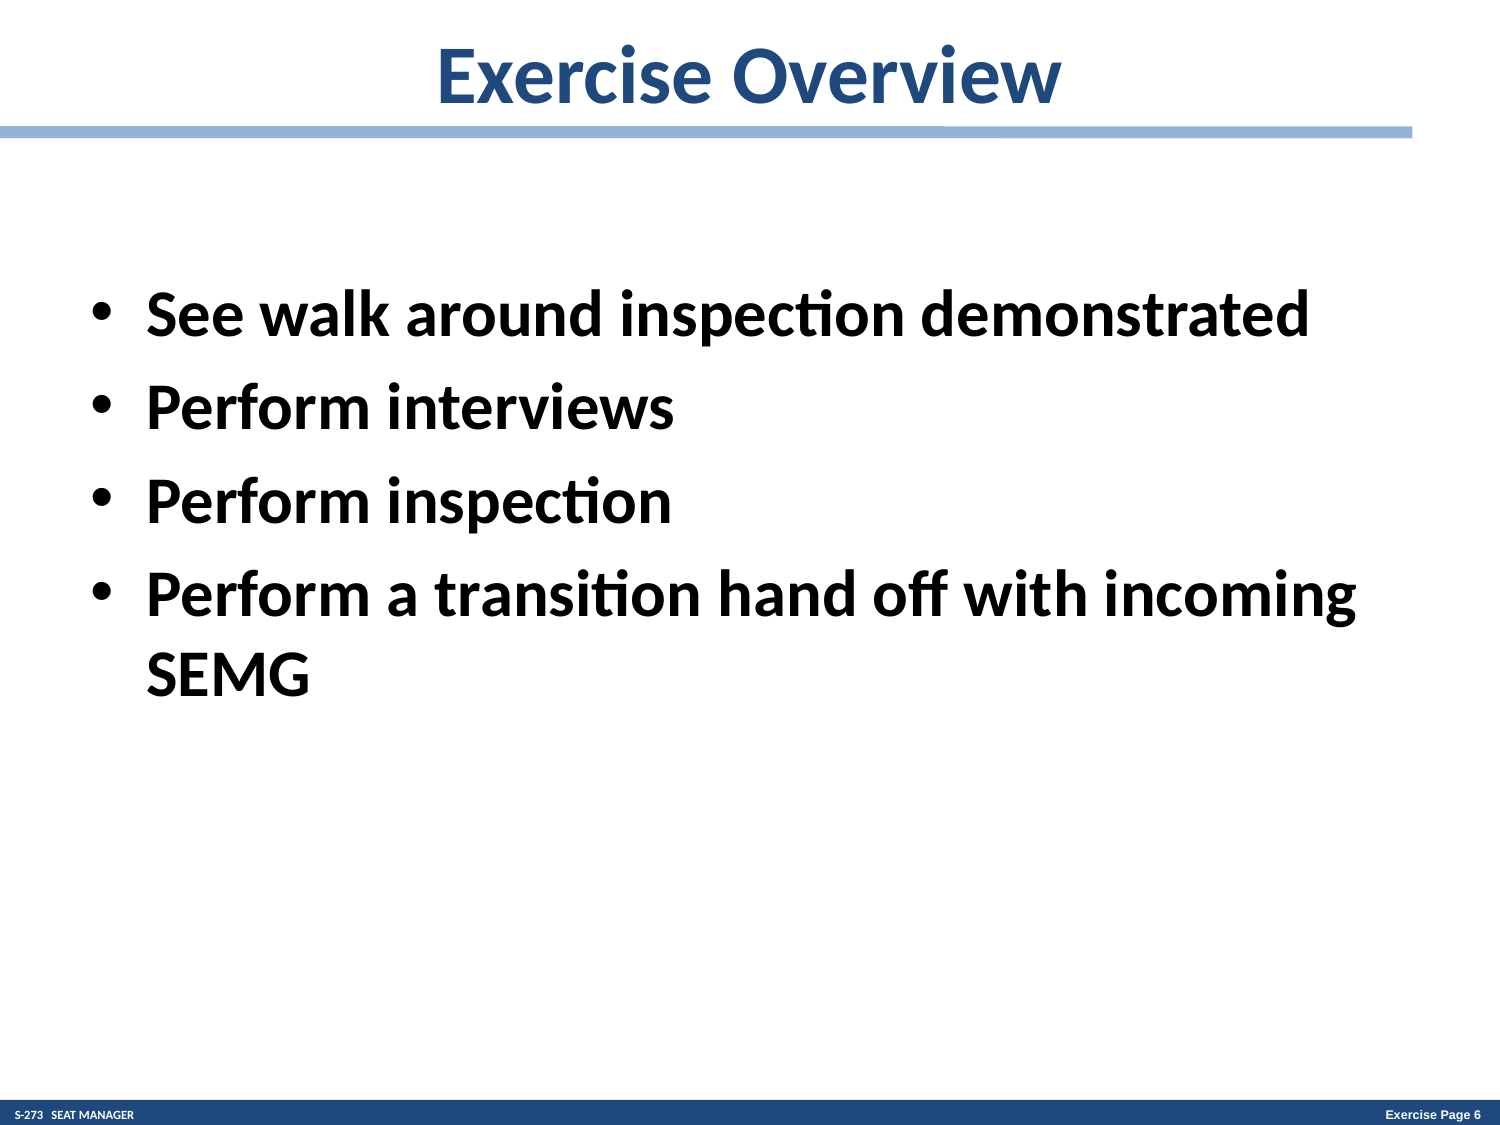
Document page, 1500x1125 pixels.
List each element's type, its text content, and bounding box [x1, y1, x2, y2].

title Exercise Overview [75, 12, 1425, 200]
list See walk around inspection demonstrated Perform interviews Perform inspection Perform a transition hand off with incoming SEMG [75, 262, 1425, 1005]
